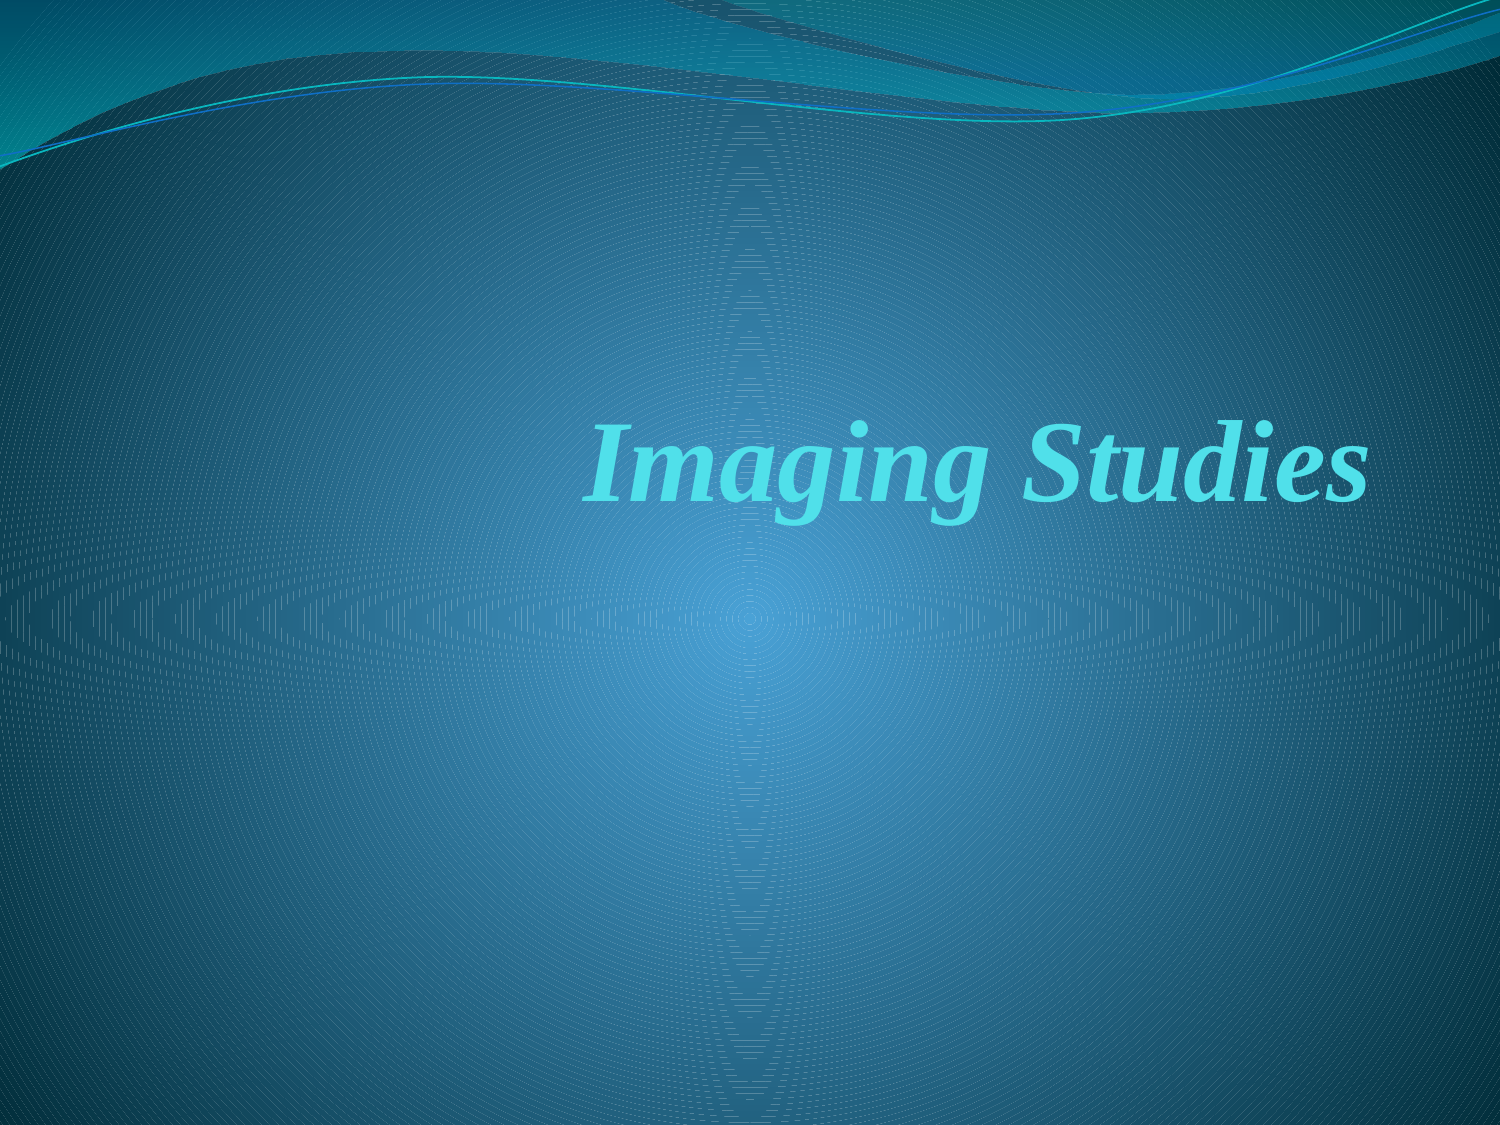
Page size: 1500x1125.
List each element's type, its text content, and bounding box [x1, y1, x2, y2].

title Imaging Studies [87, 224, 1376, 525]
